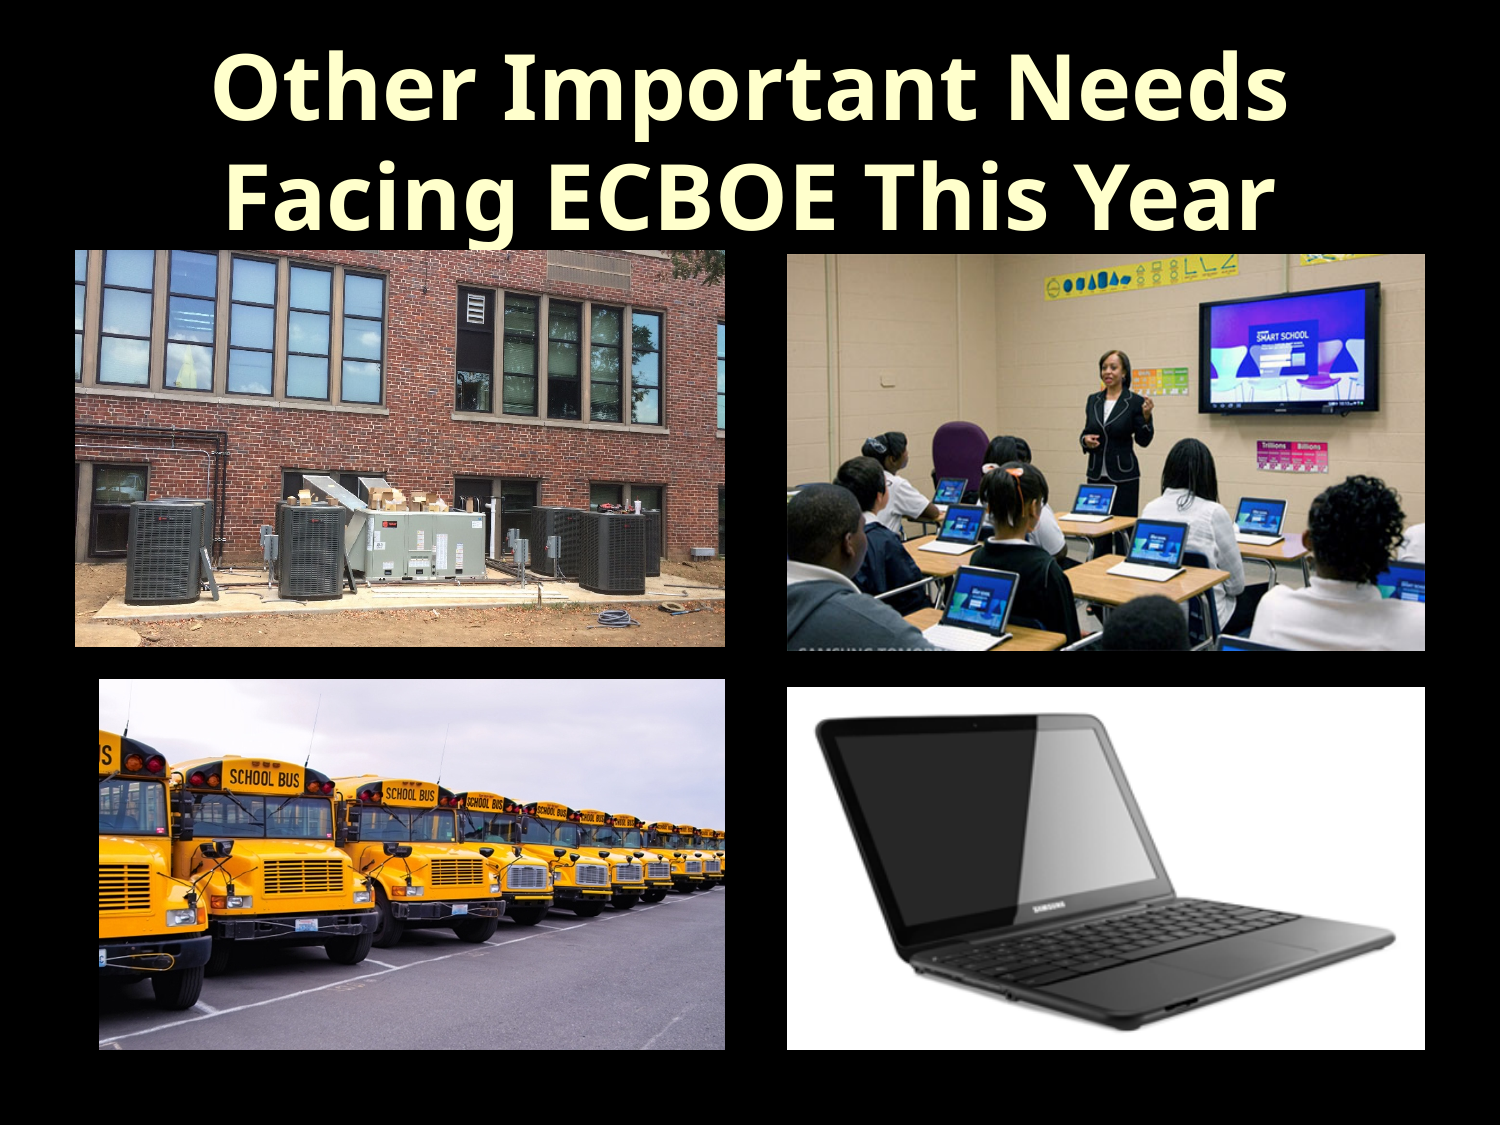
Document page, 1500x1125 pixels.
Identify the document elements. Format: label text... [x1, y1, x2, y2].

picture [787, 687, 1426, 1051]
picture [787, 254, 1426, 651]
picture [74, 250, 726, 648]
title Other Important Needs Facing ECBOE This Year [74, 44, 1426, 233]
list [99, 679, 726, 1051]
